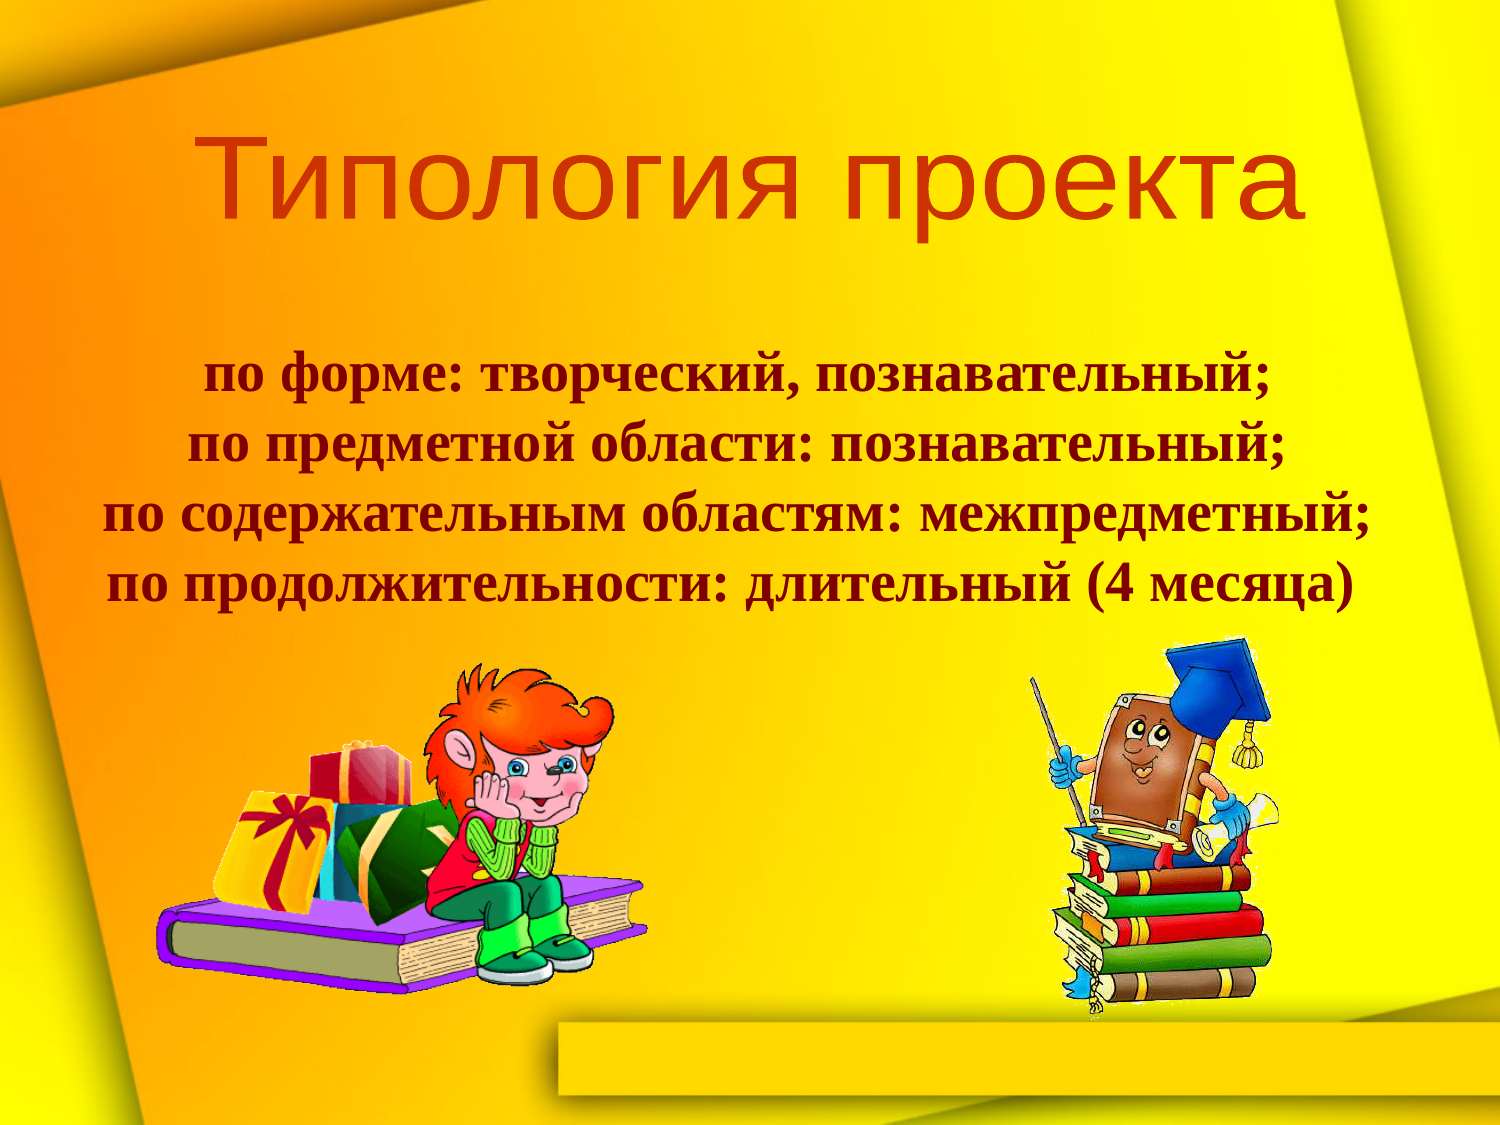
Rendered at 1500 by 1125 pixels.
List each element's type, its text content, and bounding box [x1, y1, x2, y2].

text_box по форме: творческий, познавательный; по предметной области: познавательный; по содержательным областям: межпредметный; по продолжительности: длительный (4 месяца) [41, 326, 1436, 621]
picture [0, 0, 1500, 1125]
